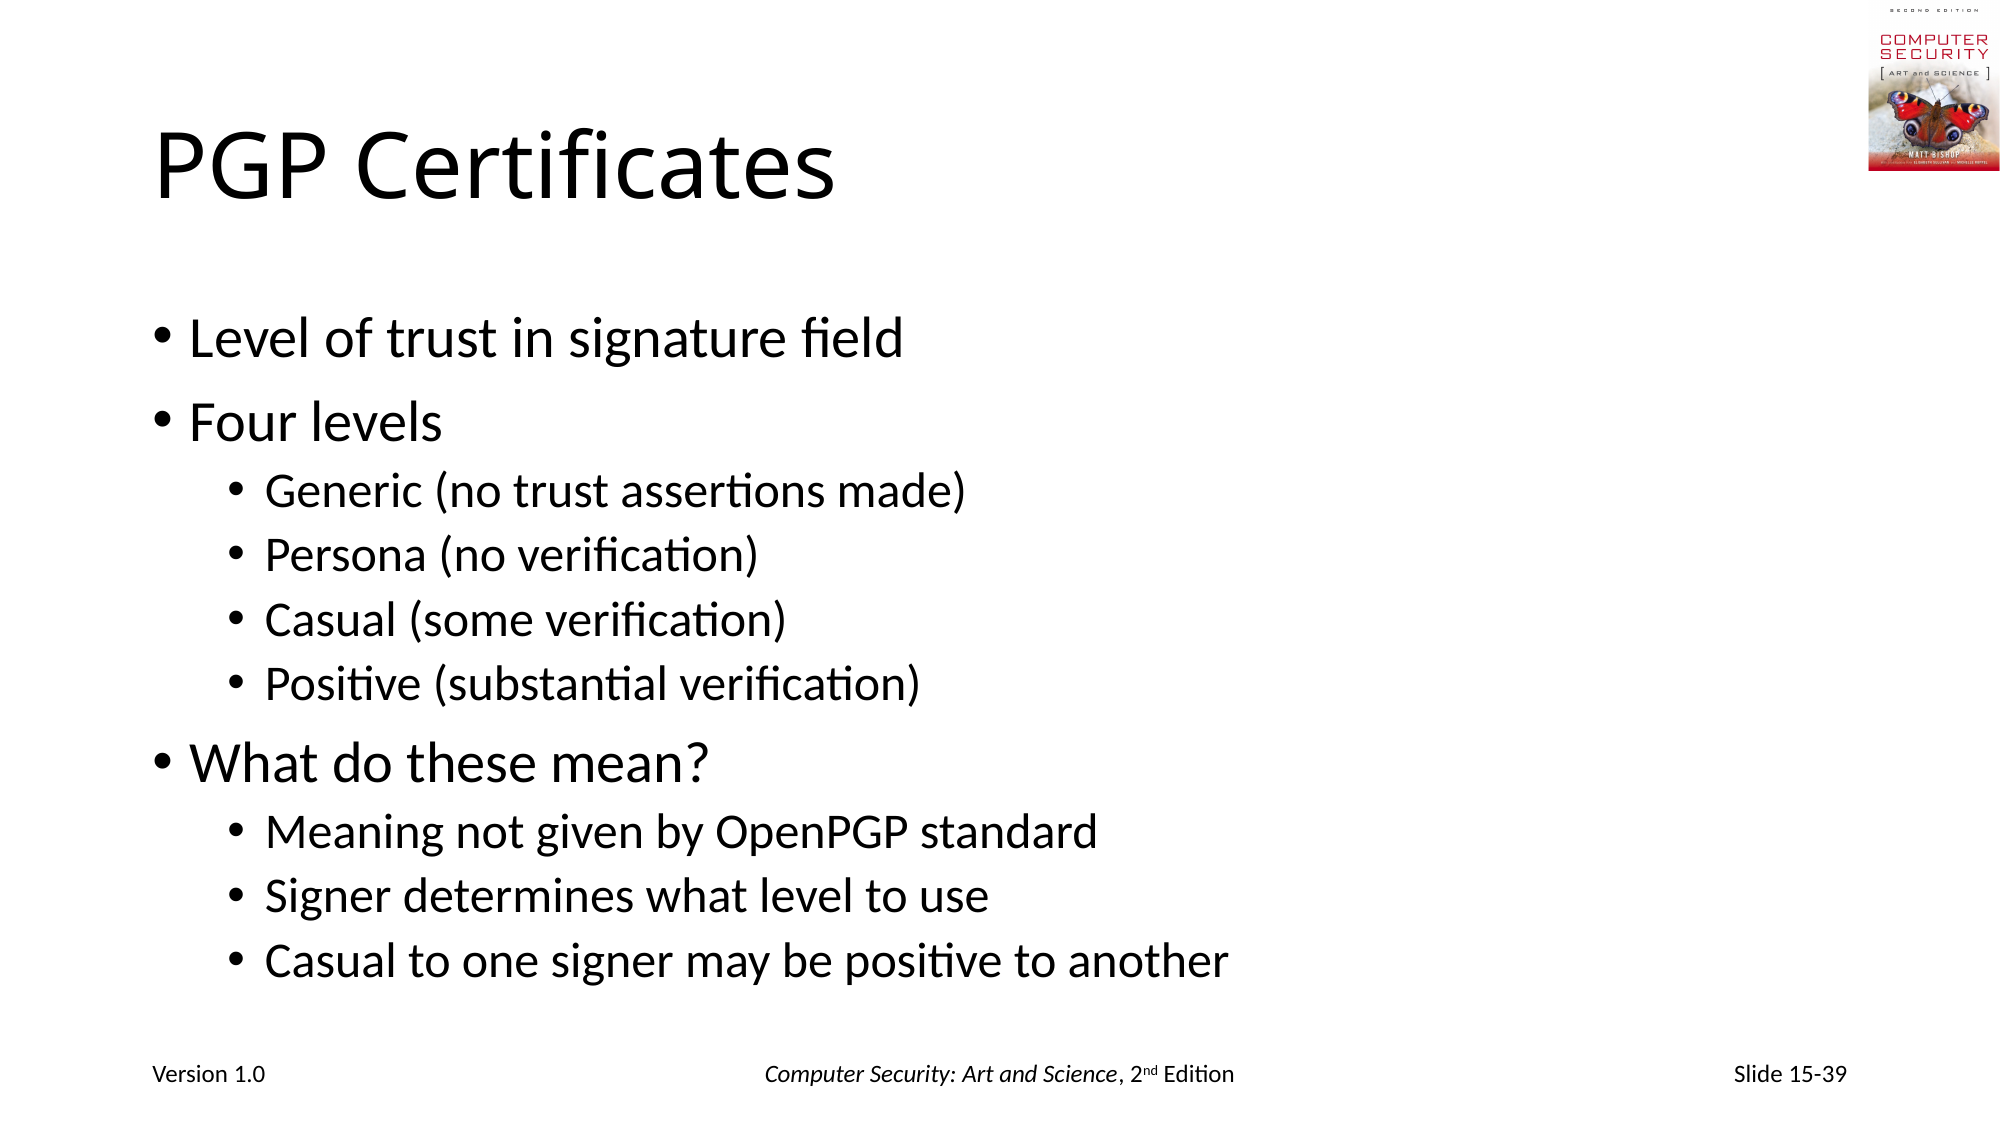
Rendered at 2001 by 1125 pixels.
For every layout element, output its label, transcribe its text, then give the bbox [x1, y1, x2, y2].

list Level of trust in signature field Four levels Generic (no trust assertions made) Persona (no verification) Casual (some verification) Positive (substantial verification) What do these mean? Meaning not given by OpenPGP standard Signer determines what level to use Casual to one signer may be positive to another [137, 299, 1863, 1014]
footer Computer Security: Art and Science, 2nd Edition [662, 1042, 1338, 1103]
slide_number Version 1.0 [137, 1042, 588, 1103]
slide_number Slide 15-39 [1412, 1042, 1863, 1103]
picture [1868, 0, 2000, 171]
title PGP Certificates [137, 59, 1863, 278]
